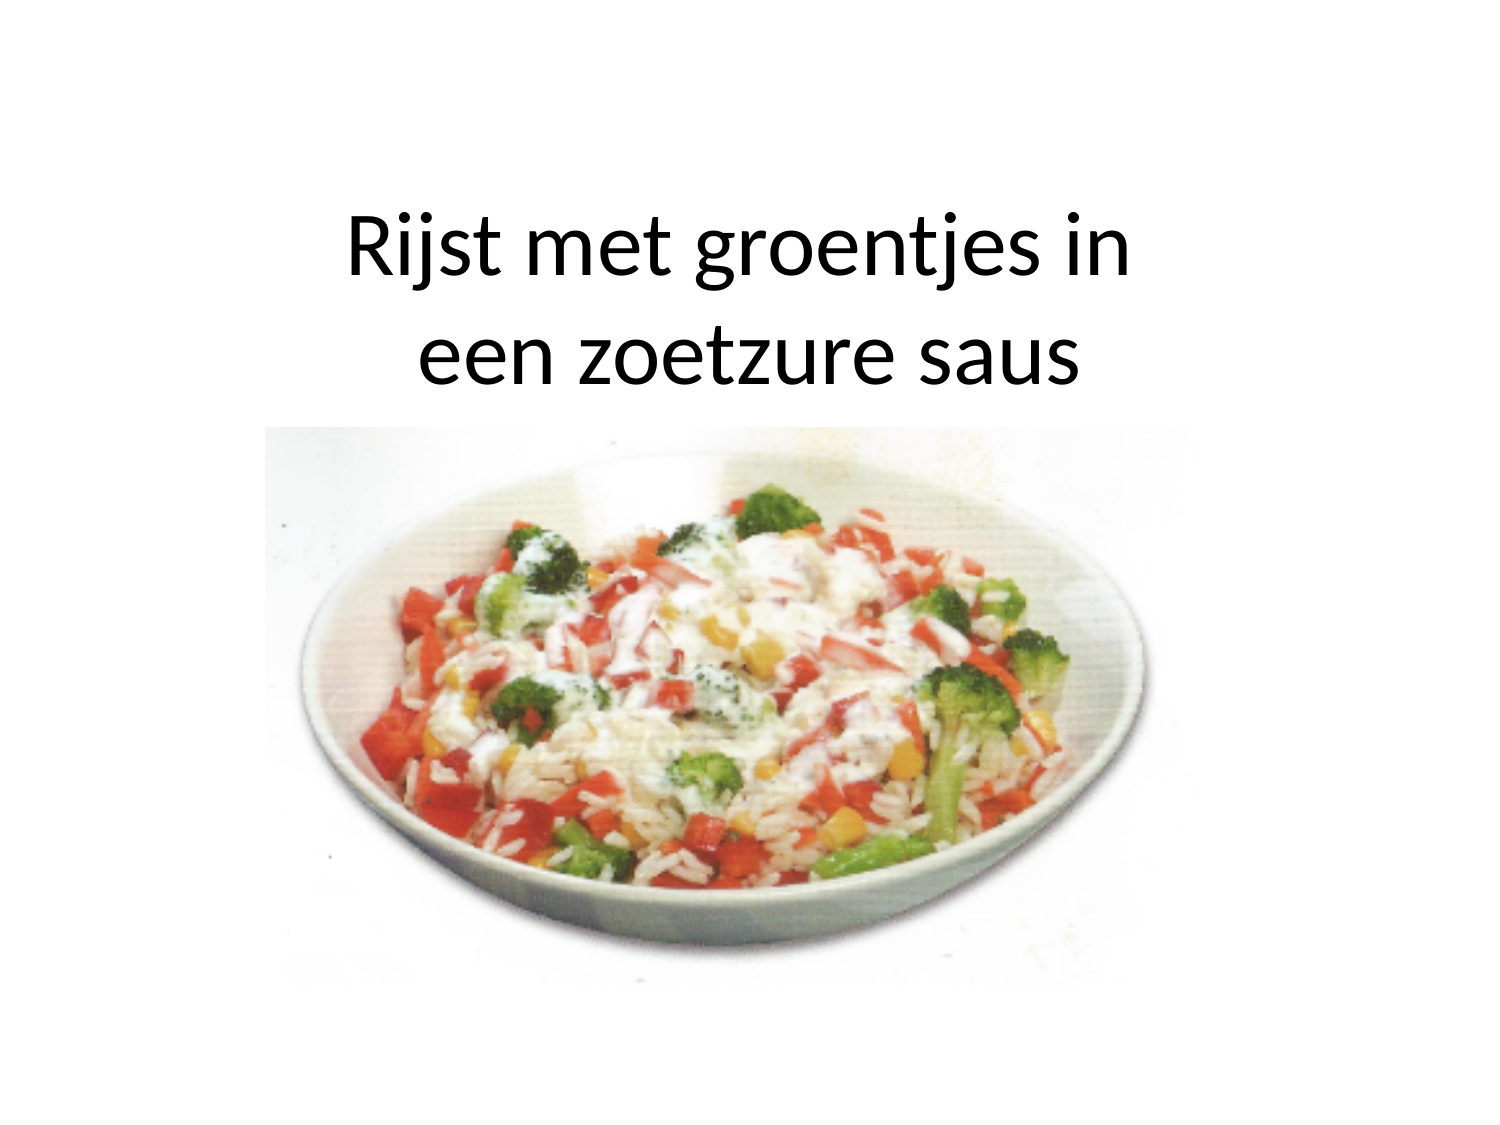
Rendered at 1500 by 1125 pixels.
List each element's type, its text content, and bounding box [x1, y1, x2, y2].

title Rijst met groentjes in een zoetzure saus [112, 172, 1388, 414]
picture [265, 426, 1200, 987]
